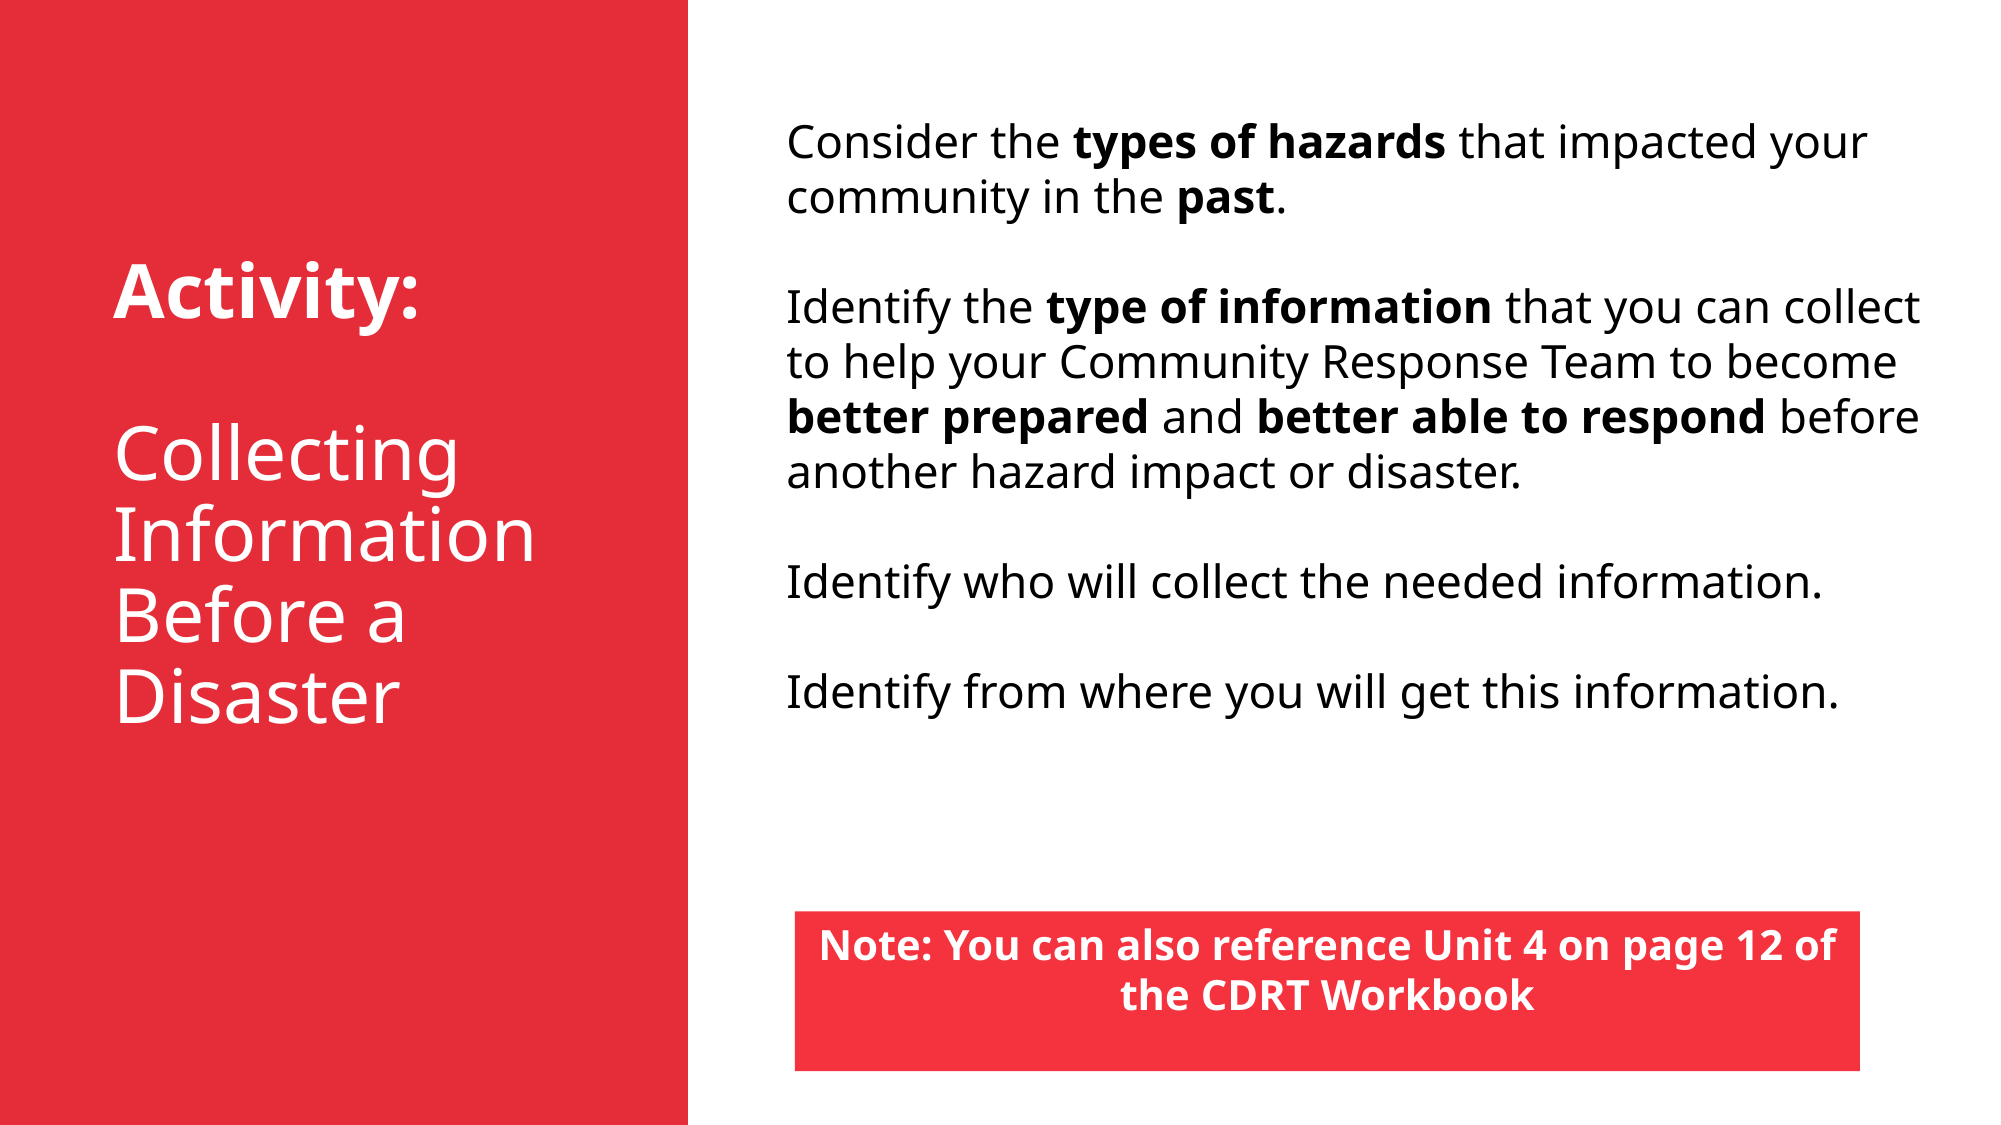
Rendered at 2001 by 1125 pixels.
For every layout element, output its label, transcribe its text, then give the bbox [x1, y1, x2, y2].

text_box Note: You can also reference Unit 4 on page 12 of the CDRT Workbook [794, 911, 1860, 1072]
text_box [0, 0, 688, 1125]
text_box Consider the types of hazards that impacted your community in the past. Identify the type of information that you can collect to help your Community Response Team to become better prepared and better able to respond before another hazard impact or disaster. Identify who will collect the needed information. Identify from where you will get this information. [771, 105, 1976, 725]
text_box Activity: Collecting Information Before a Disaster [98, 193, 613, 931]
